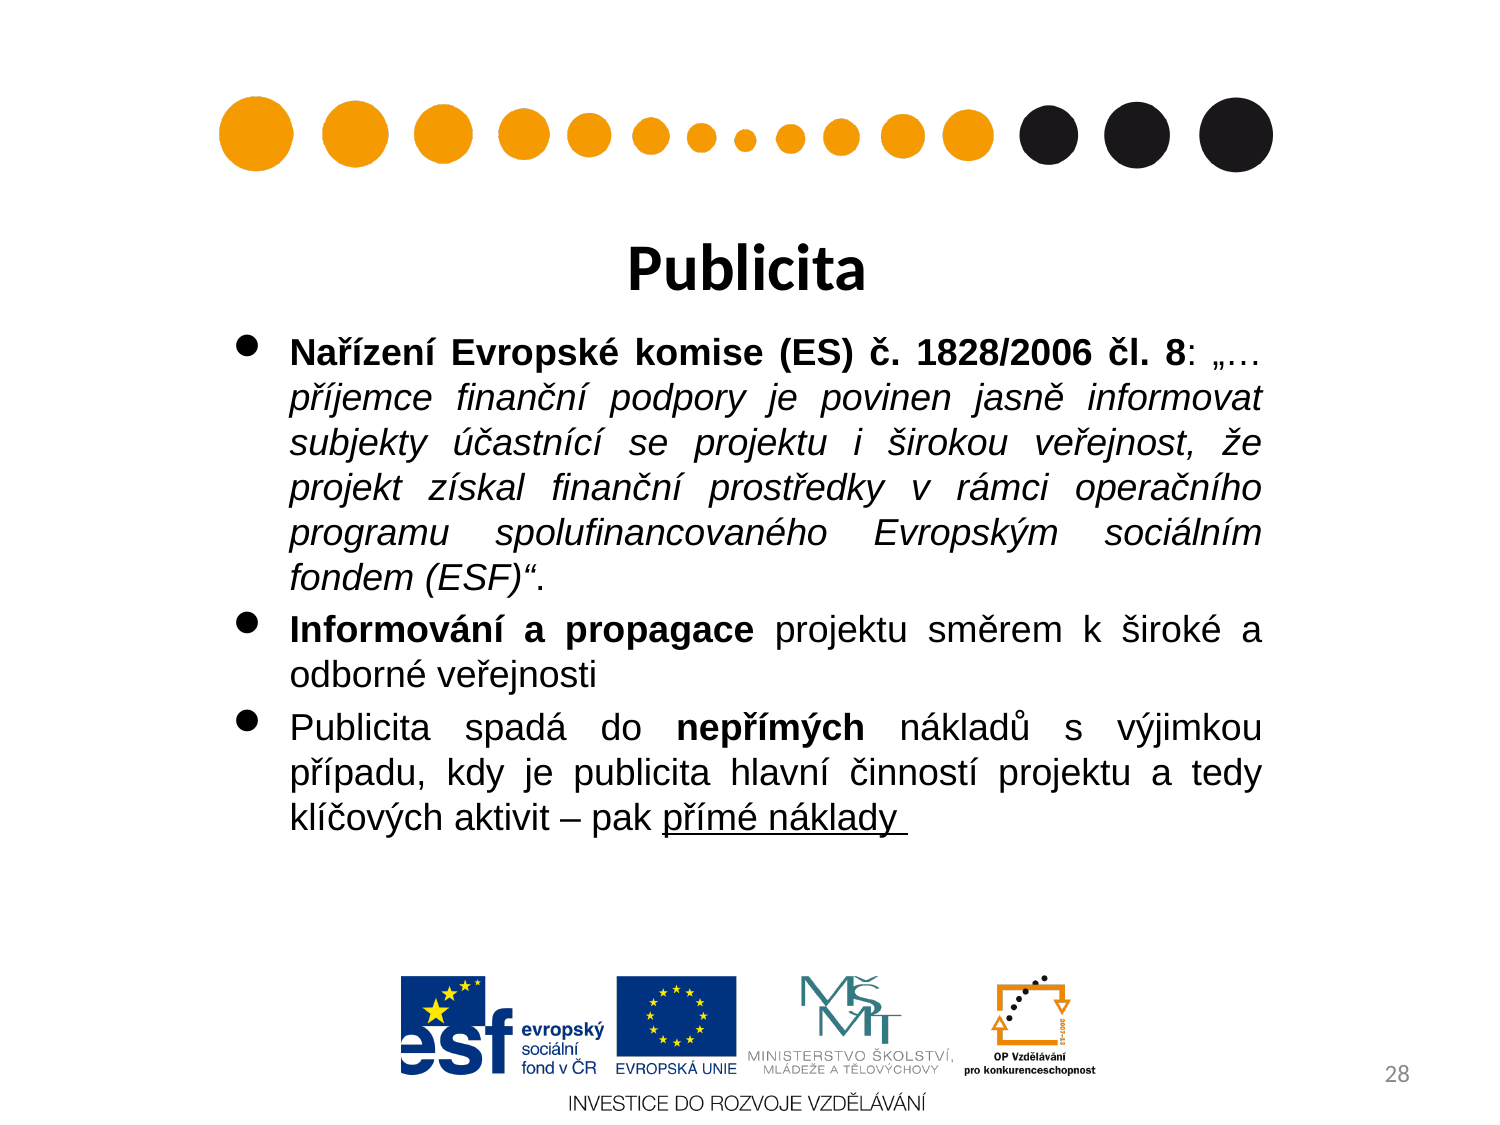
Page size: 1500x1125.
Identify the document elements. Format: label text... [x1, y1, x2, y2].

list Nařízení Evropské komise (ES) č. 1828/2006 čl. 8: „…příjemce finanční podpory je povinen jasně informovat subjekty účastnící se projektu i širokou veřejnost, že projekt získal finanční prostředky v rámci operačního programu spolufinancovaného Evropským sociálním fondem (ESF)“. Informování a propagace projektu směrem k široké a odborné veřejnosti Publicita spadá do nepřímých nákladů s výjimkou případu, kdy je publicita hlavní činností projektu a tedy klíčových aktivit – pak přímé náklady [217, 320, 1278, 878]
picture [215, 93, 1275, 176]
slide_number 28 [1074, 1042, 1425, 1103]
title Publicita [217, 206, 1278, 320]
picture [399, 973, 1100, 1112]
